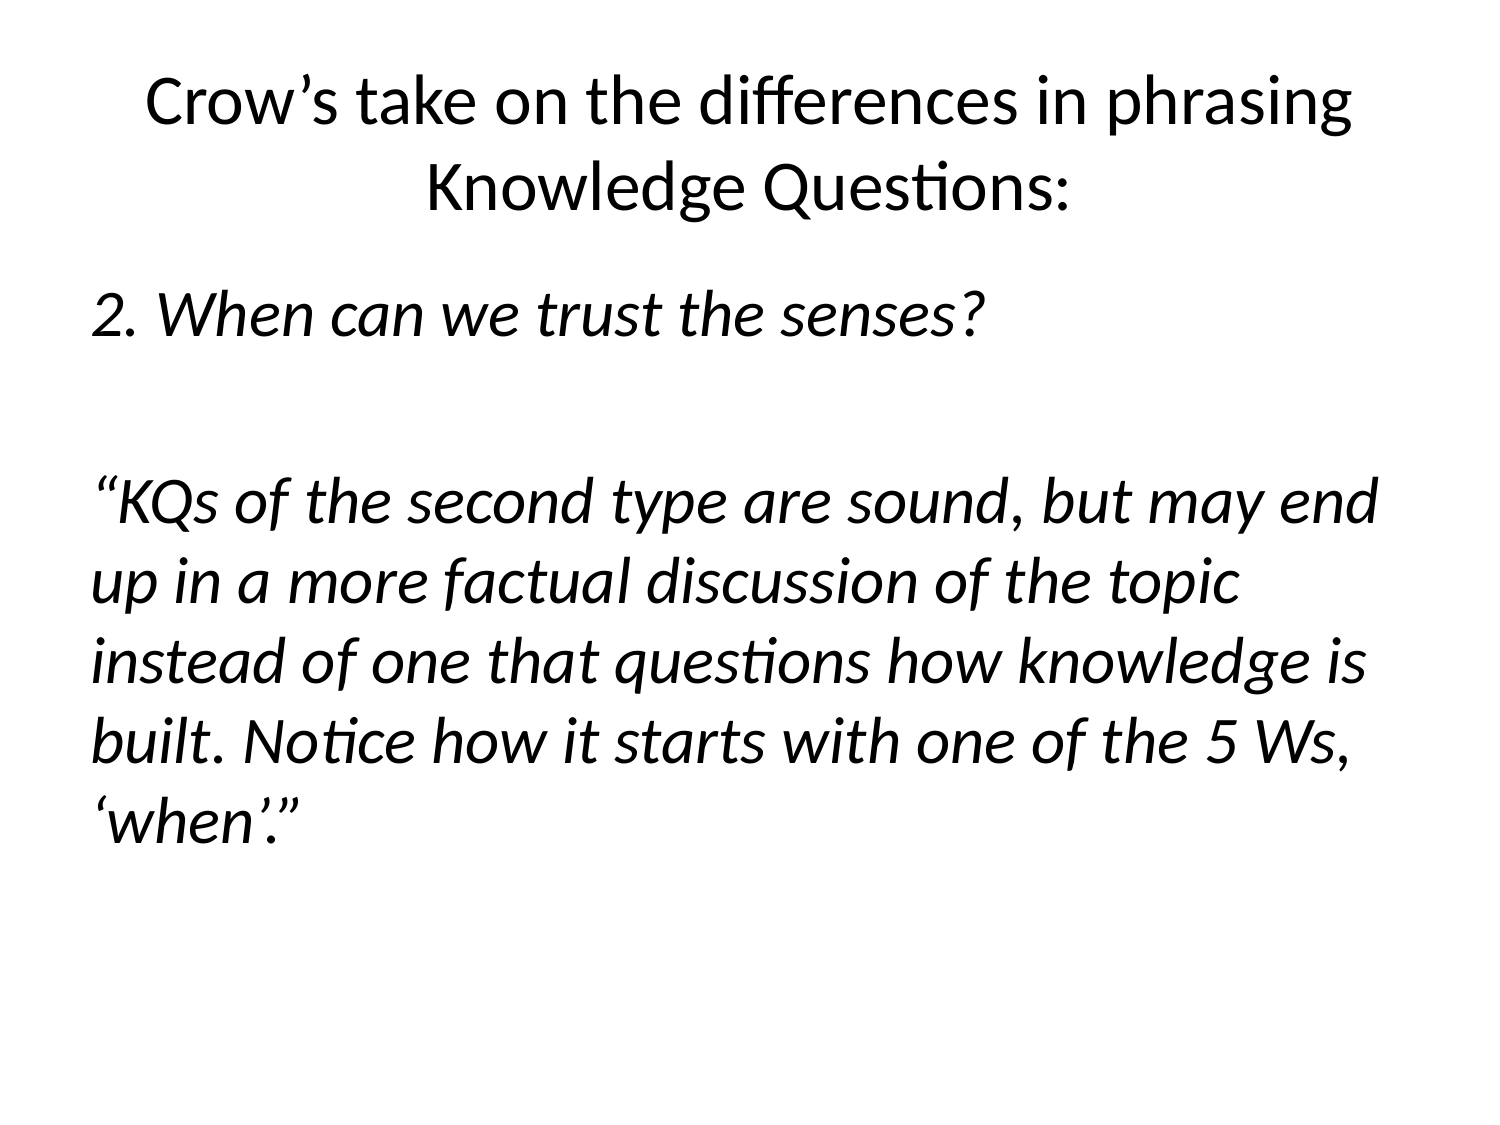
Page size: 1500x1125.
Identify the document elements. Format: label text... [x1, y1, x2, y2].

title Crow’s take on the differences in phrasing Knowledge Questions: [75, 45, 1425, 233]
list 2. When can we trust the senses? “KQs of the second type are sound, but may end up in a more factual discussion of the topic instead of one that questions how knowledge is built. Notice how it starts with one of the 5 Ws, ‘when’.” [75, 262, 1425, 1005]
